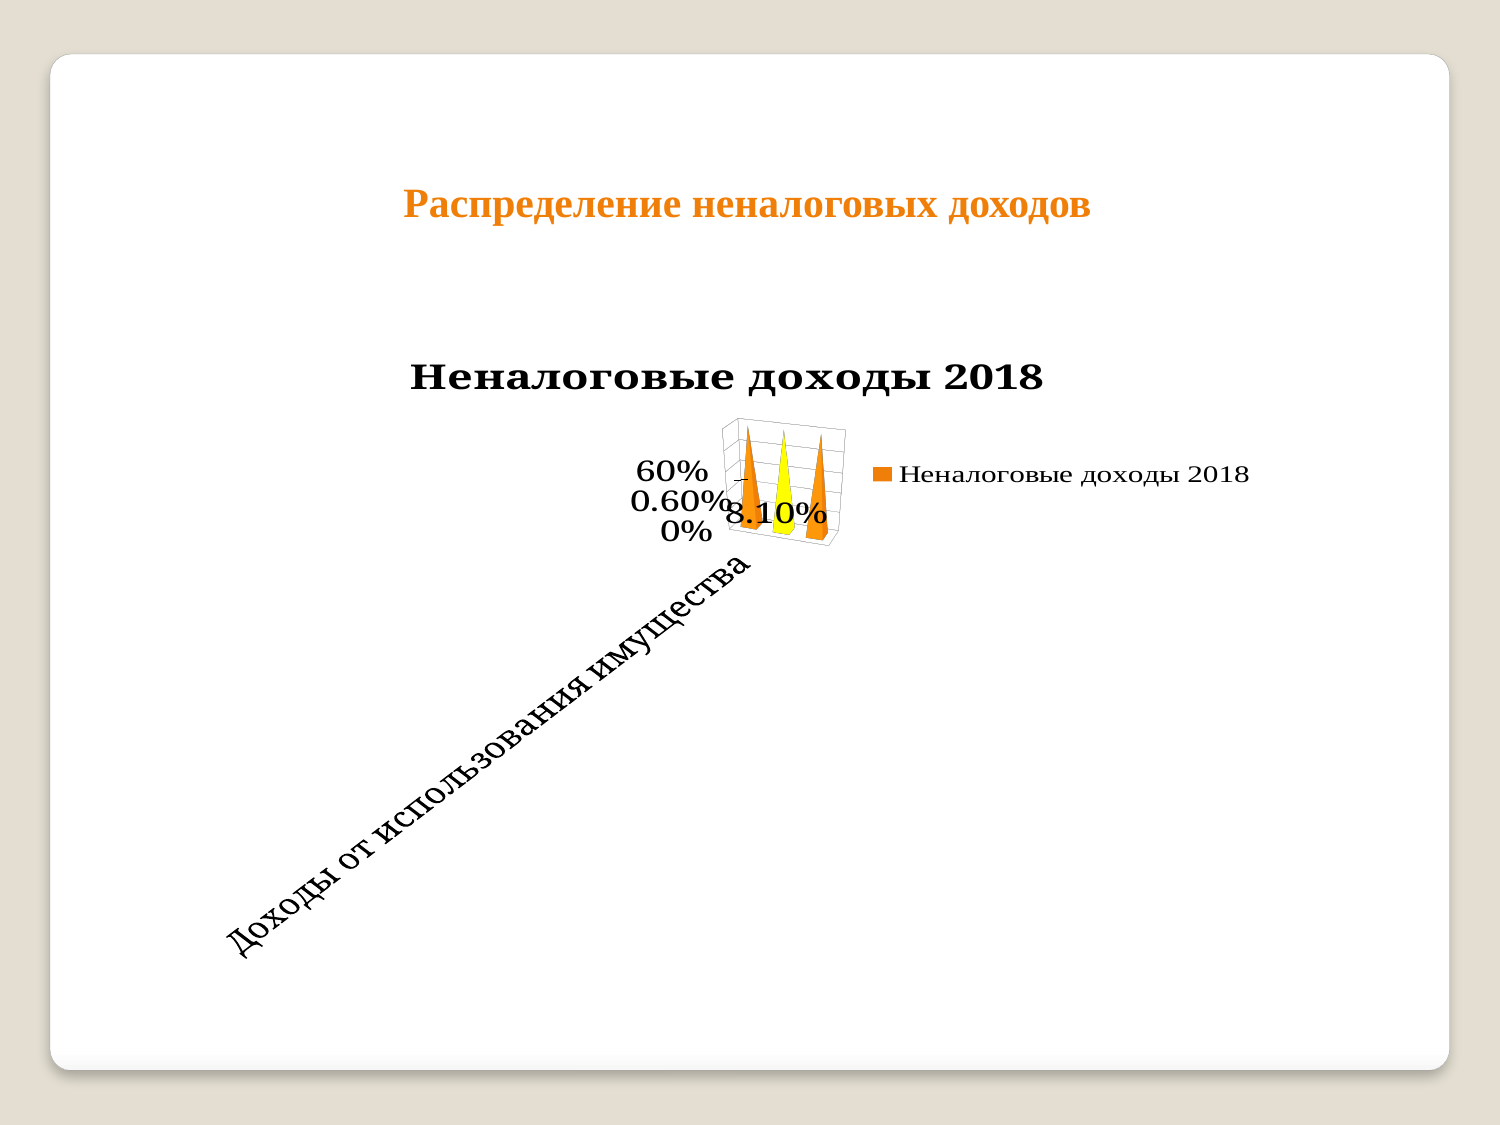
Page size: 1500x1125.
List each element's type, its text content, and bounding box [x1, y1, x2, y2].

chart [170, 325, 1284, 962]
text_box Распределение неналоговых доходов [171, 168, 1324, 268]
